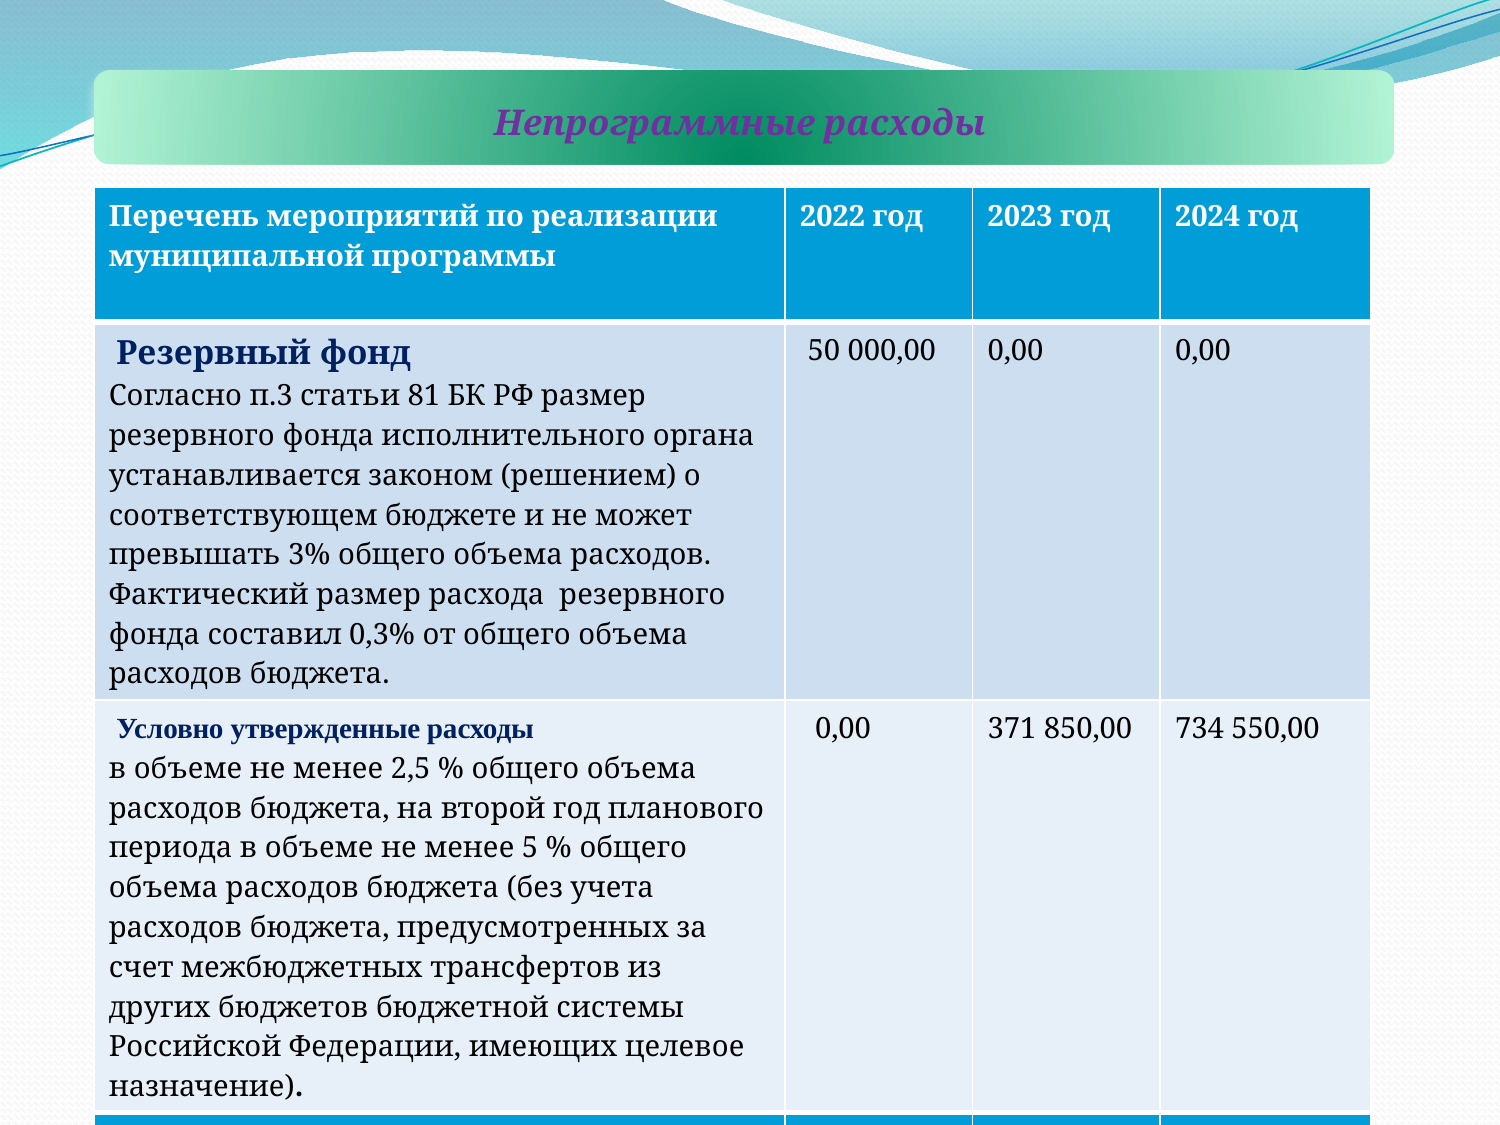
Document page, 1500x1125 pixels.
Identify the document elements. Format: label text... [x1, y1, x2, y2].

table_cell Условно утвержденные расходы в объеме не менее 2,5 % общего объема расходов бюджета, на второй год планового периода в объеме не менее 5 % общего объема расходов бюджета (без учета расходов бюджета, предусмотренных за счет межбюджетных трансфертов из других бюджетов бюджетной системы Российской Федерации, имеющих целевое назначение). [95, 701, 784, 1110]
table_cell ИТОГО [95, 1115, 784, 1125]
table_cell 734 550,00 [1161, 701, 1370, 1110]
table_cell 371 850,00 [973, 701, 1159, 1110]
table_header 2023 год [973, 188, 1159, 319]
table_cell 0,00 [973, 325, 1159, 699]
table_cell 0,00 [786, 701, 972, 1110]
table_header Перечень мероприятий по реализации муниципальной программы [95, 188, 784, 319]
table_cell 0,00 [1161, 325, 1370, 699]
table_cell 371 850,00 [973, 1115, 1159, 1125]
table_cell 50 000,00 [786, 325, 972, 699]
text_box Непрограммные расходы [93, 70, 1395, 165]
table_cell Резервный фонд Согласно п.3 статьи 81 БК РФ размер резервного фонда исполнительного органа устанавливается законом (решением) о соответствующем бюджете и не может превышать 3% общего объема расходов. Фактический размер расхода резервного фонда составил 0,3% от общего объема расходов бюджета. [95, 325, 784, 699]
table_header 2024 год [1161, 188, 1370, 319]
table_cell 734 550,00 [1161, 1115, 1370, 1125]
table_cell 50 000,00 [786, 1115, 972, 1125]
table_header 2022 год [786, 188, 972, 319]
